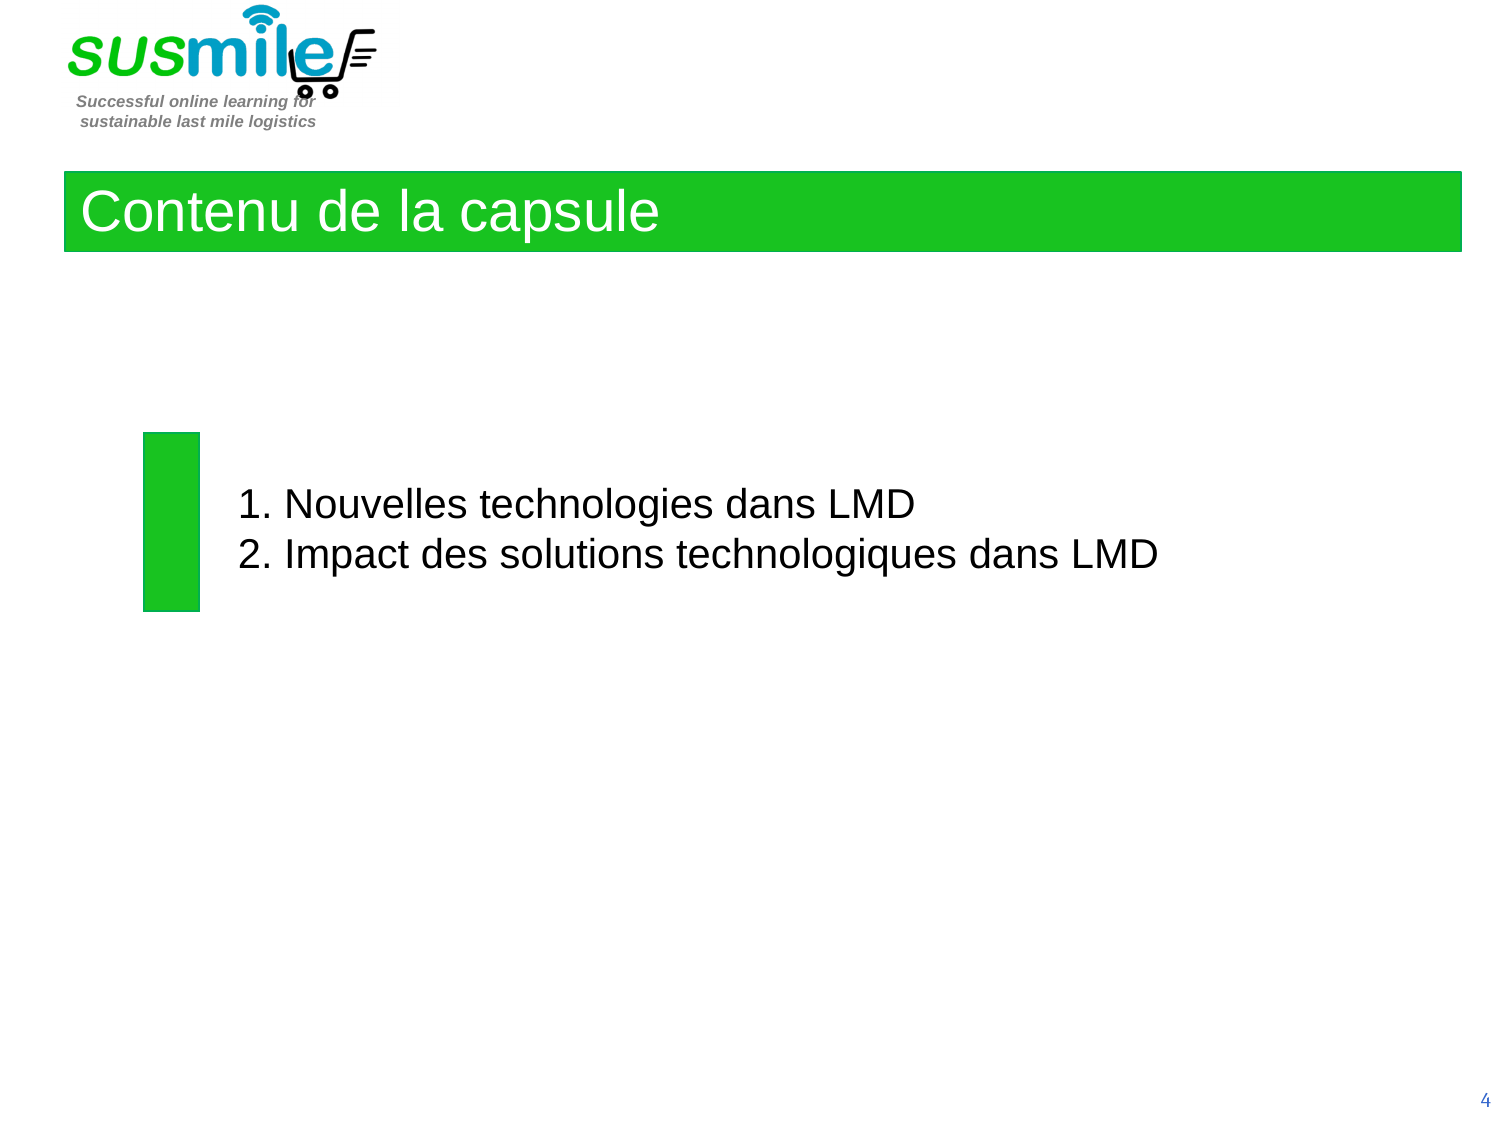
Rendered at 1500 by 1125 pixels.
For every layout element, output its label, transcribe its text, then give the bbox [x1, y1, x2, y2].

slide_number 4 [1156, 1069, 1500, 1125]
text_box [143, 432, 200, 612]
text_box Contenu de la capsule [65, 171, 1462, 252]
text_box 1. Nouvelles technologies dans LMD 2. Impact des solutions technologiques dans LMD [222, 469, 1430, 585]
picture [61, 0, 400, 107]
